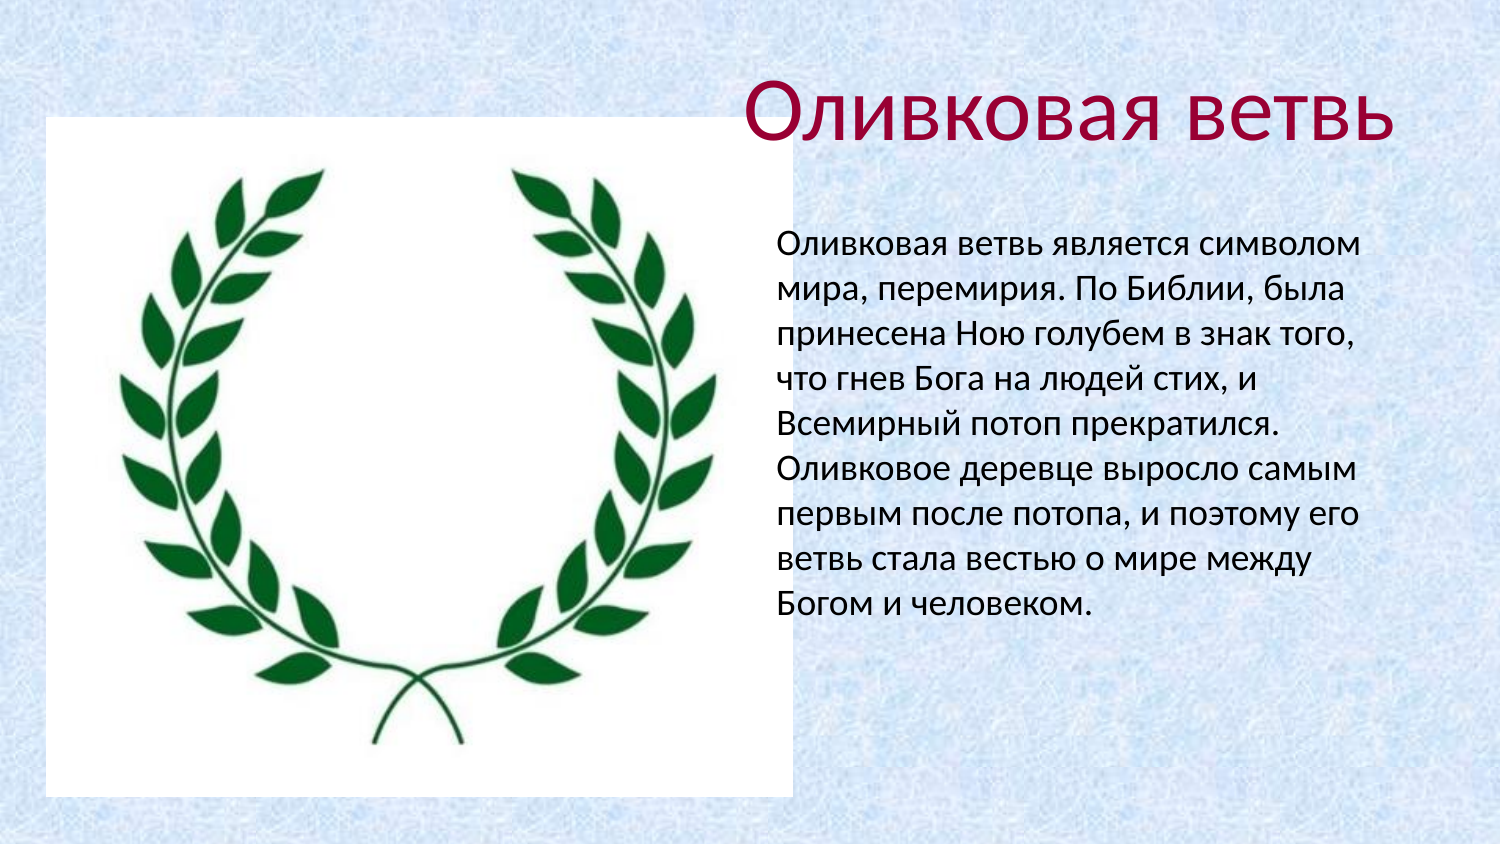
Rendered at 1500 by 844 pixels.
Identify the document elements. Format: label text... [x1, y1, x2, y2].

picture [0, 0, 1500, 844]
text_box Оливковая ветвь является символом мира, перемирия. По Библии, была принесена Ною голубем в знак того, что гнев Бога на людей стих, и Всемирный потоп прекратился. Оливковое деревце выросло самым первым после потопа, и поэтому его ветвь стала вестью о мире между Богом и человеком. [798, 210, 1395, 631]
title Оливковая ветвь [714, 33, 1425, 175]
